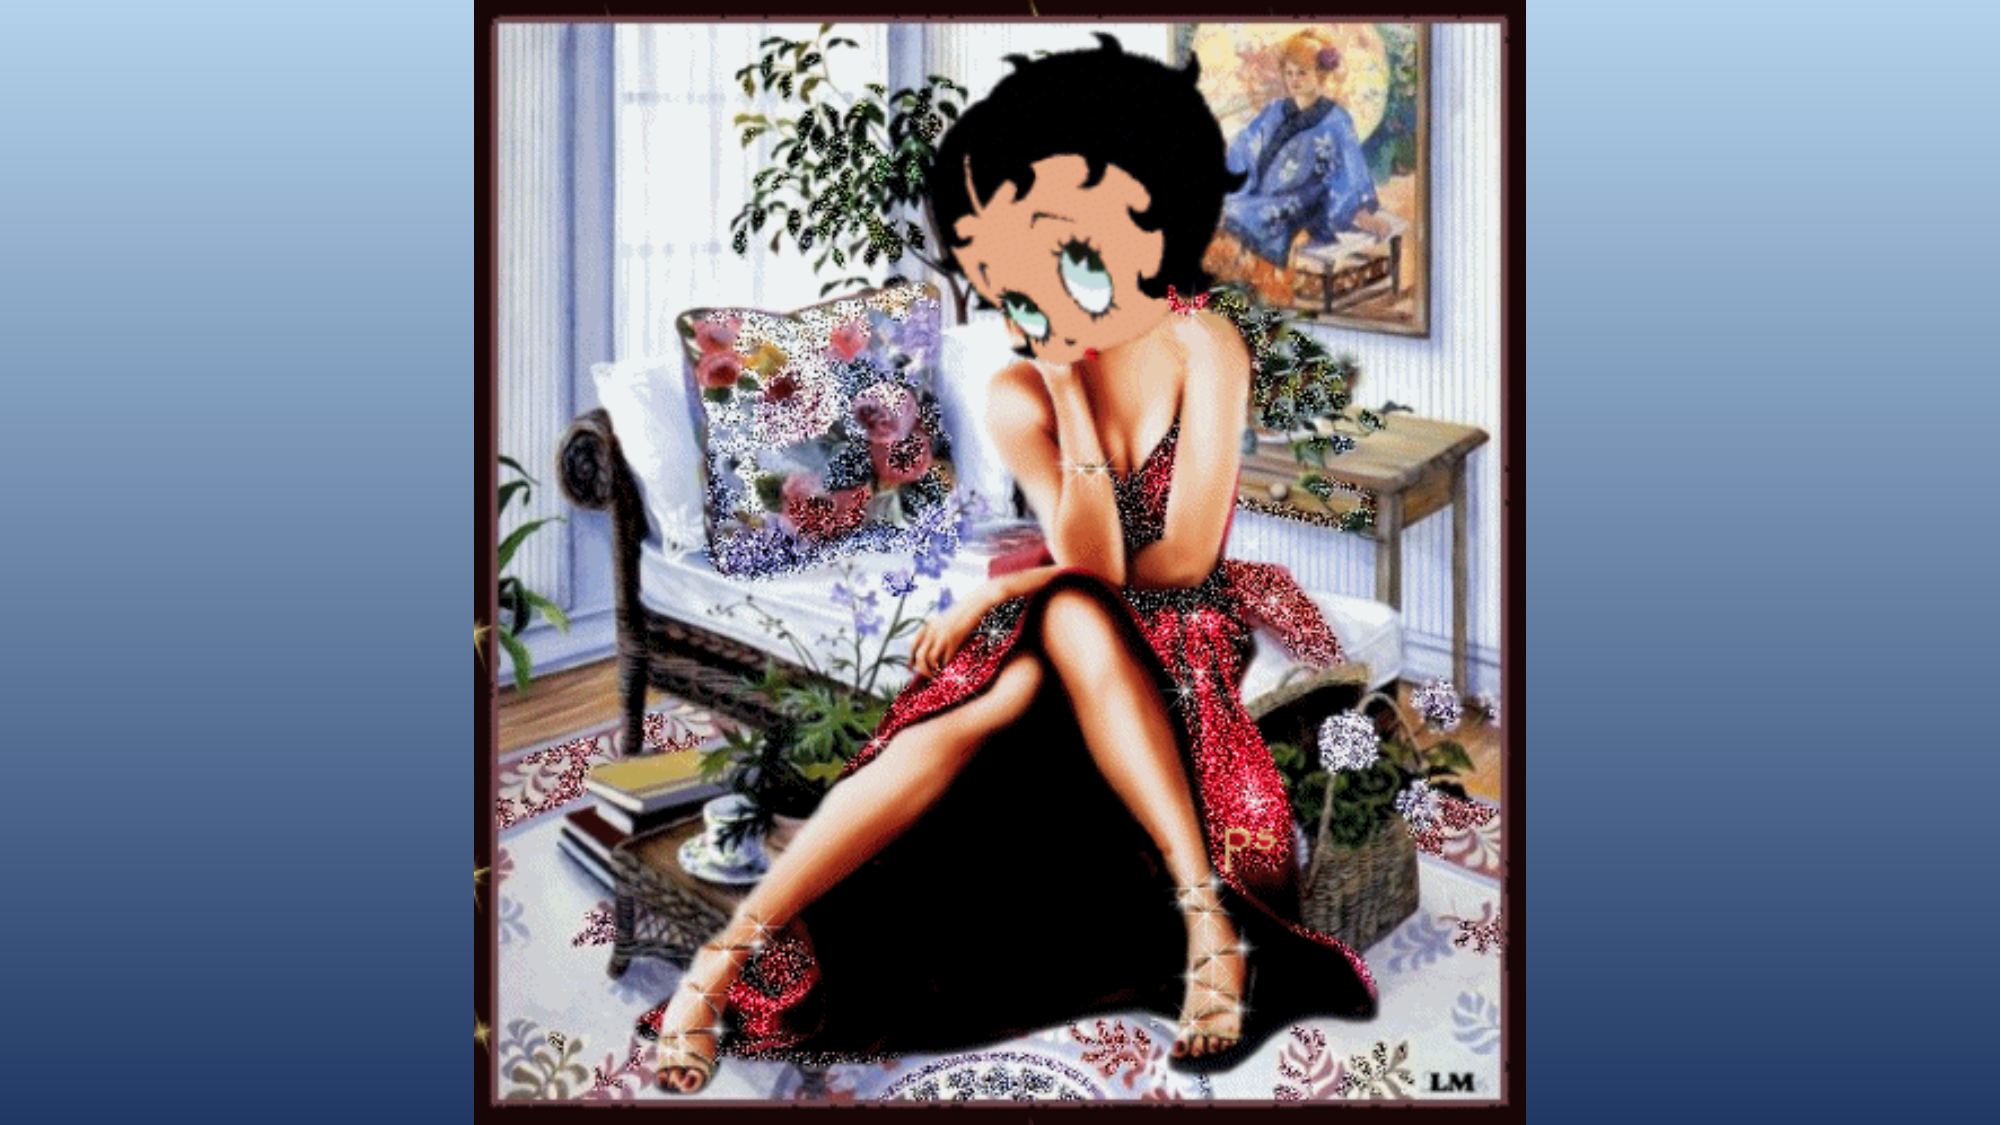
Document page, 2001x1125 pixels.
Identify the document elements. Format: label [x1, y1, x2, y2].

picture [474, 0, 1526, 1125]
